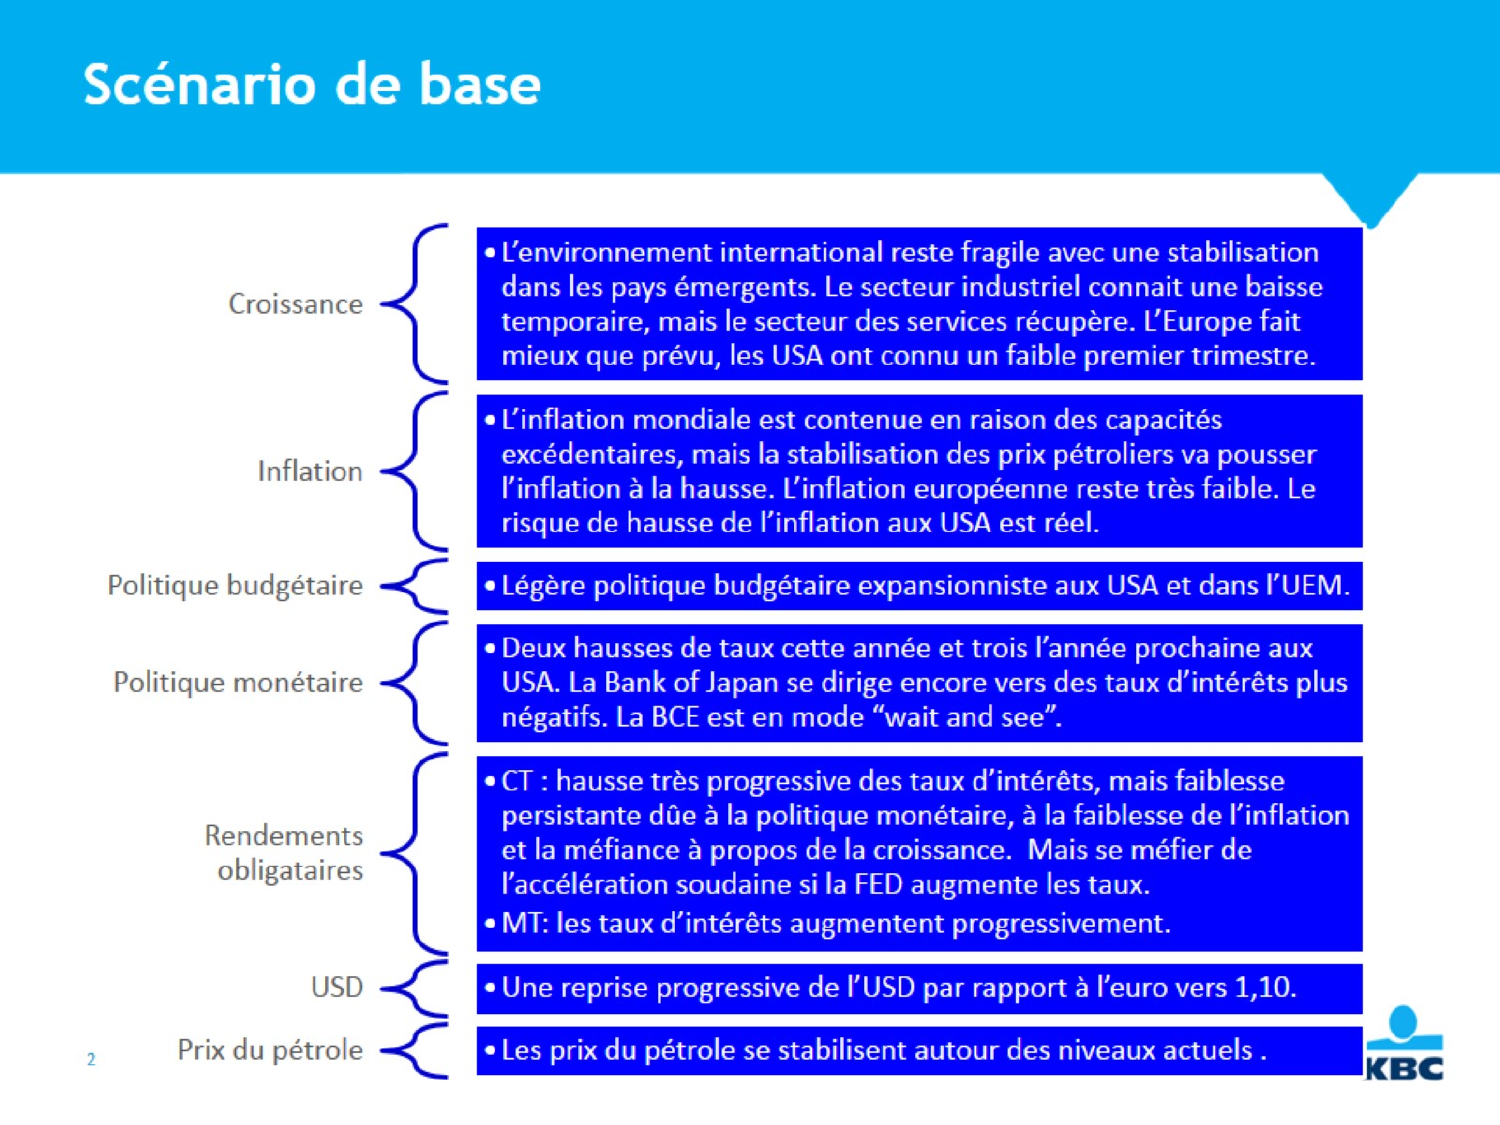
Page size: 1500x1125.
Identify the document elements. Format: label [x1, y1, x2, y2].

picture [144, 75, 175, 104]
picture [158, 61, 168, 70]
picture [180, 75, 208, 104]
picture [114, 74, 140, 104]
picture [511, 75, 540, 104]
picture [85, 63, 111, 104]
picture [212, 75, 240, 104]
picture [422, 60, 451, 104]
picture [370, 74, 400, 104]
picture [486, 74, 508, 104]
picture [455, 74, 483, 104]
picture [245, 63, 281, 104]
picture [0, 173, 1500, 1125]
picture [286, 75, 315, 104]
picture [336, 60, 366, 104]
